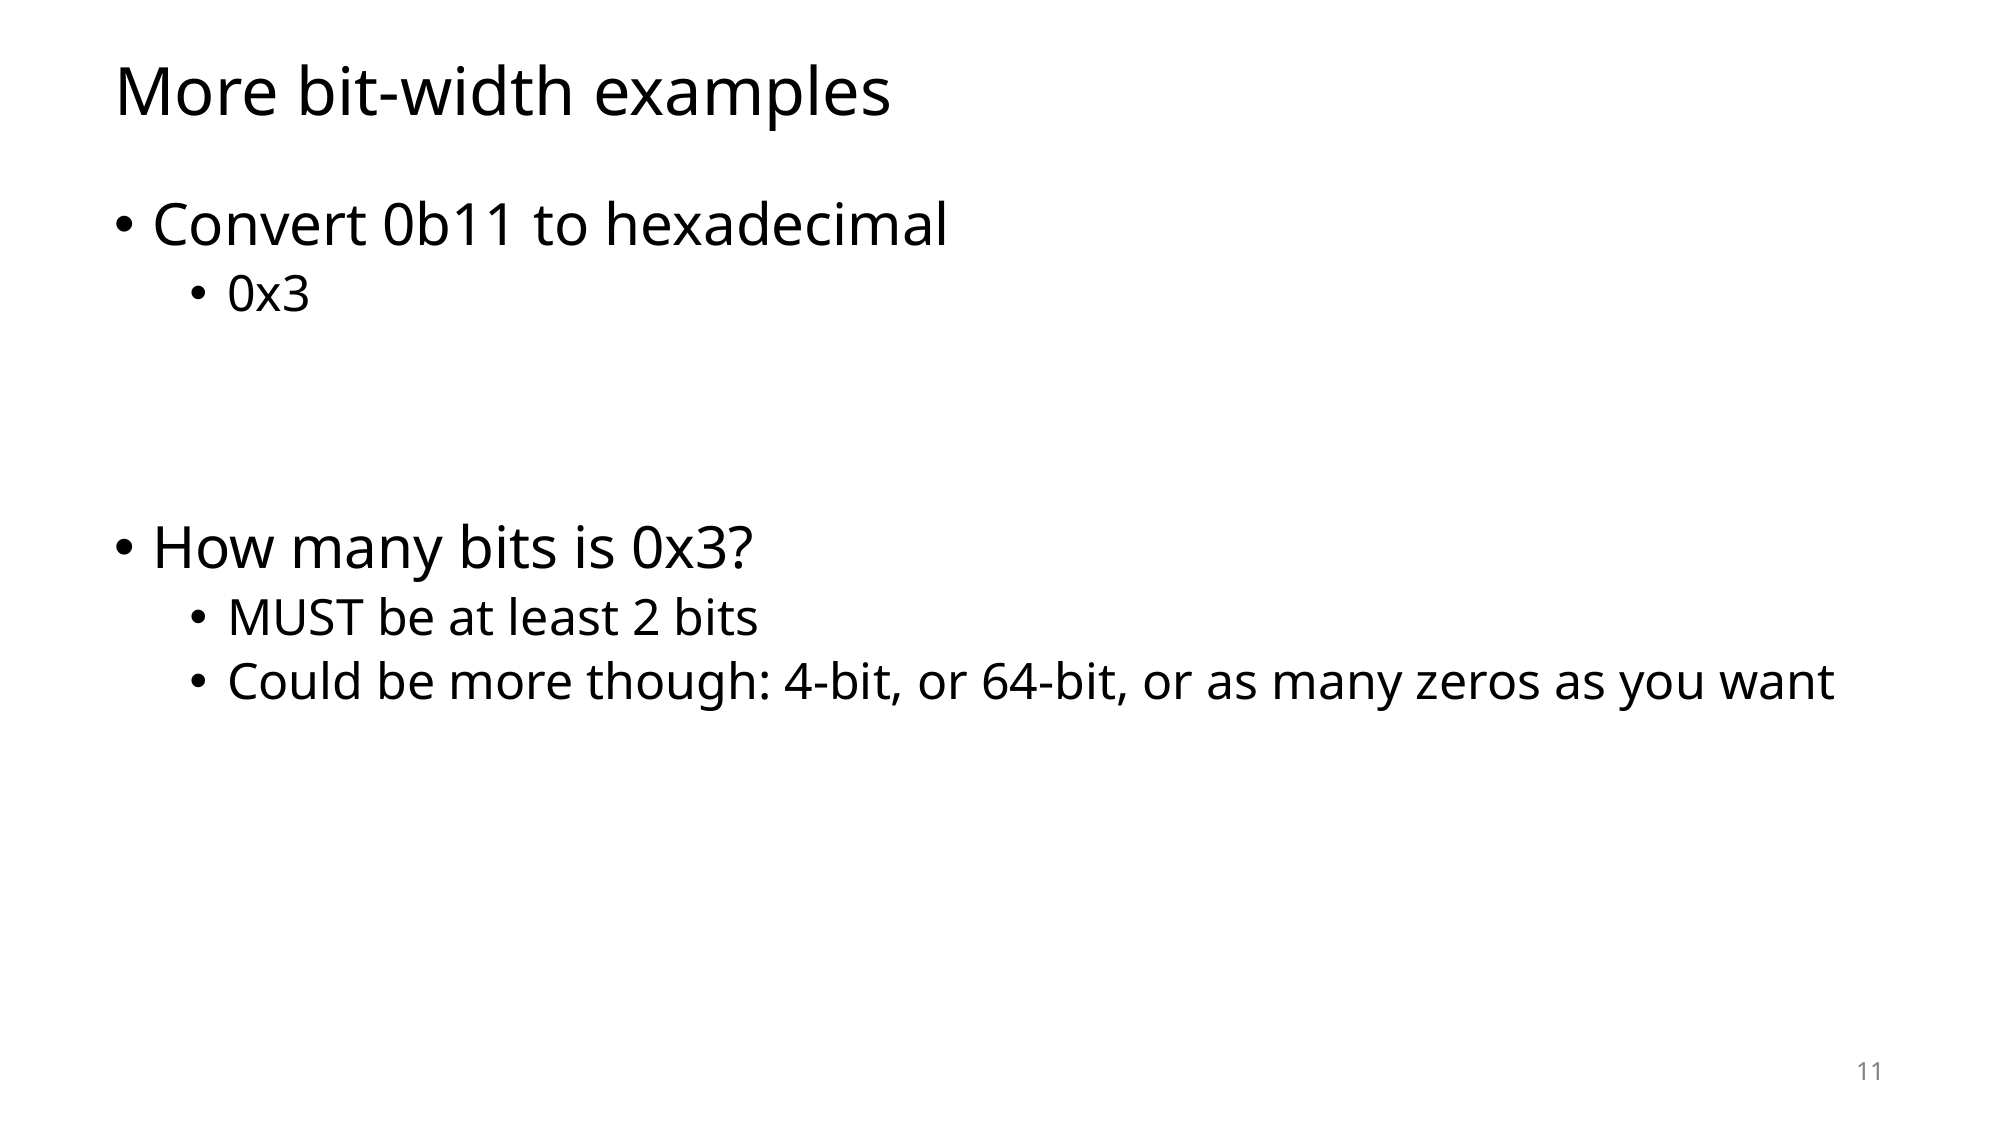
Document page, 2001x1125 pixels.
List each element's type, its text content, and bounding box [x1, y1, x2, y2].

list Convert 0b11 to hexadecimal 0x3 How many bits is 0x3? MUST be at least 2 bits Could be more though: 4-bit, or 64-bit, or as many zeros as you want [99, 187, 1900, 1013]
title More bit-width examples [99, 37, 1900, 150]
slide_number 11 [1749, 1042, 1900, 1103]
